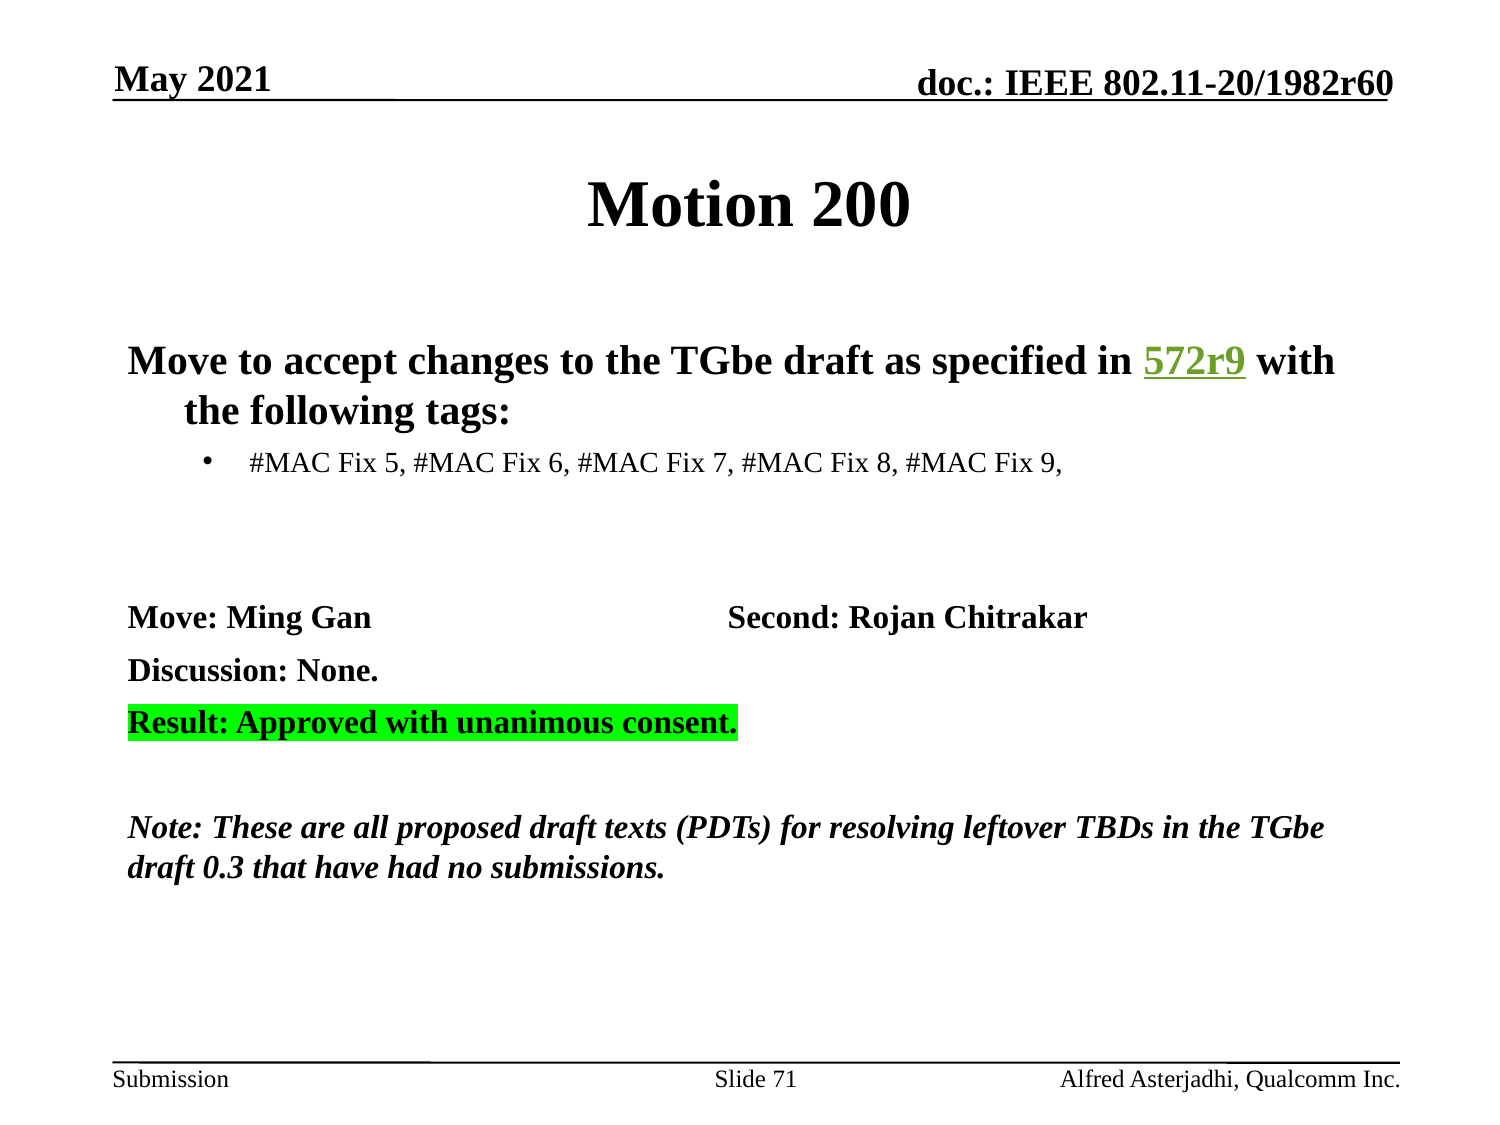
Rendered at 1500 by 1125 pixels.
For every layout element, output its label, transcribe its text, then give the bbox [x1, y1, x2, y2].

slide_number Slide 71 [712, 1061, 800, 1123]
title Motion 200 [112, 112, 1388, 288]
footer Alfred Asterjadhi, Qualcomm Inc. [878, 1061, 1402, 1093]
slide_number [114, 54, 423, 100]
list Move to accept changes to the TGbe draft as specified in 572r9 with the following tags: #MAC Fix 5, #MAC Fix 6, #MAC Fix 7, #MAC Fix 8, #MAC Fix 9, Move: Ming Gan Second: Rojan Chitrakar Discussion: None. Result: Approved with unanimous consent. Note: These are all proposed draft texts (PDTs) for resolving leftover TBDs in the TGbe draft 0.3 that have had no submissions. [112, 324, 1388, 1000]
